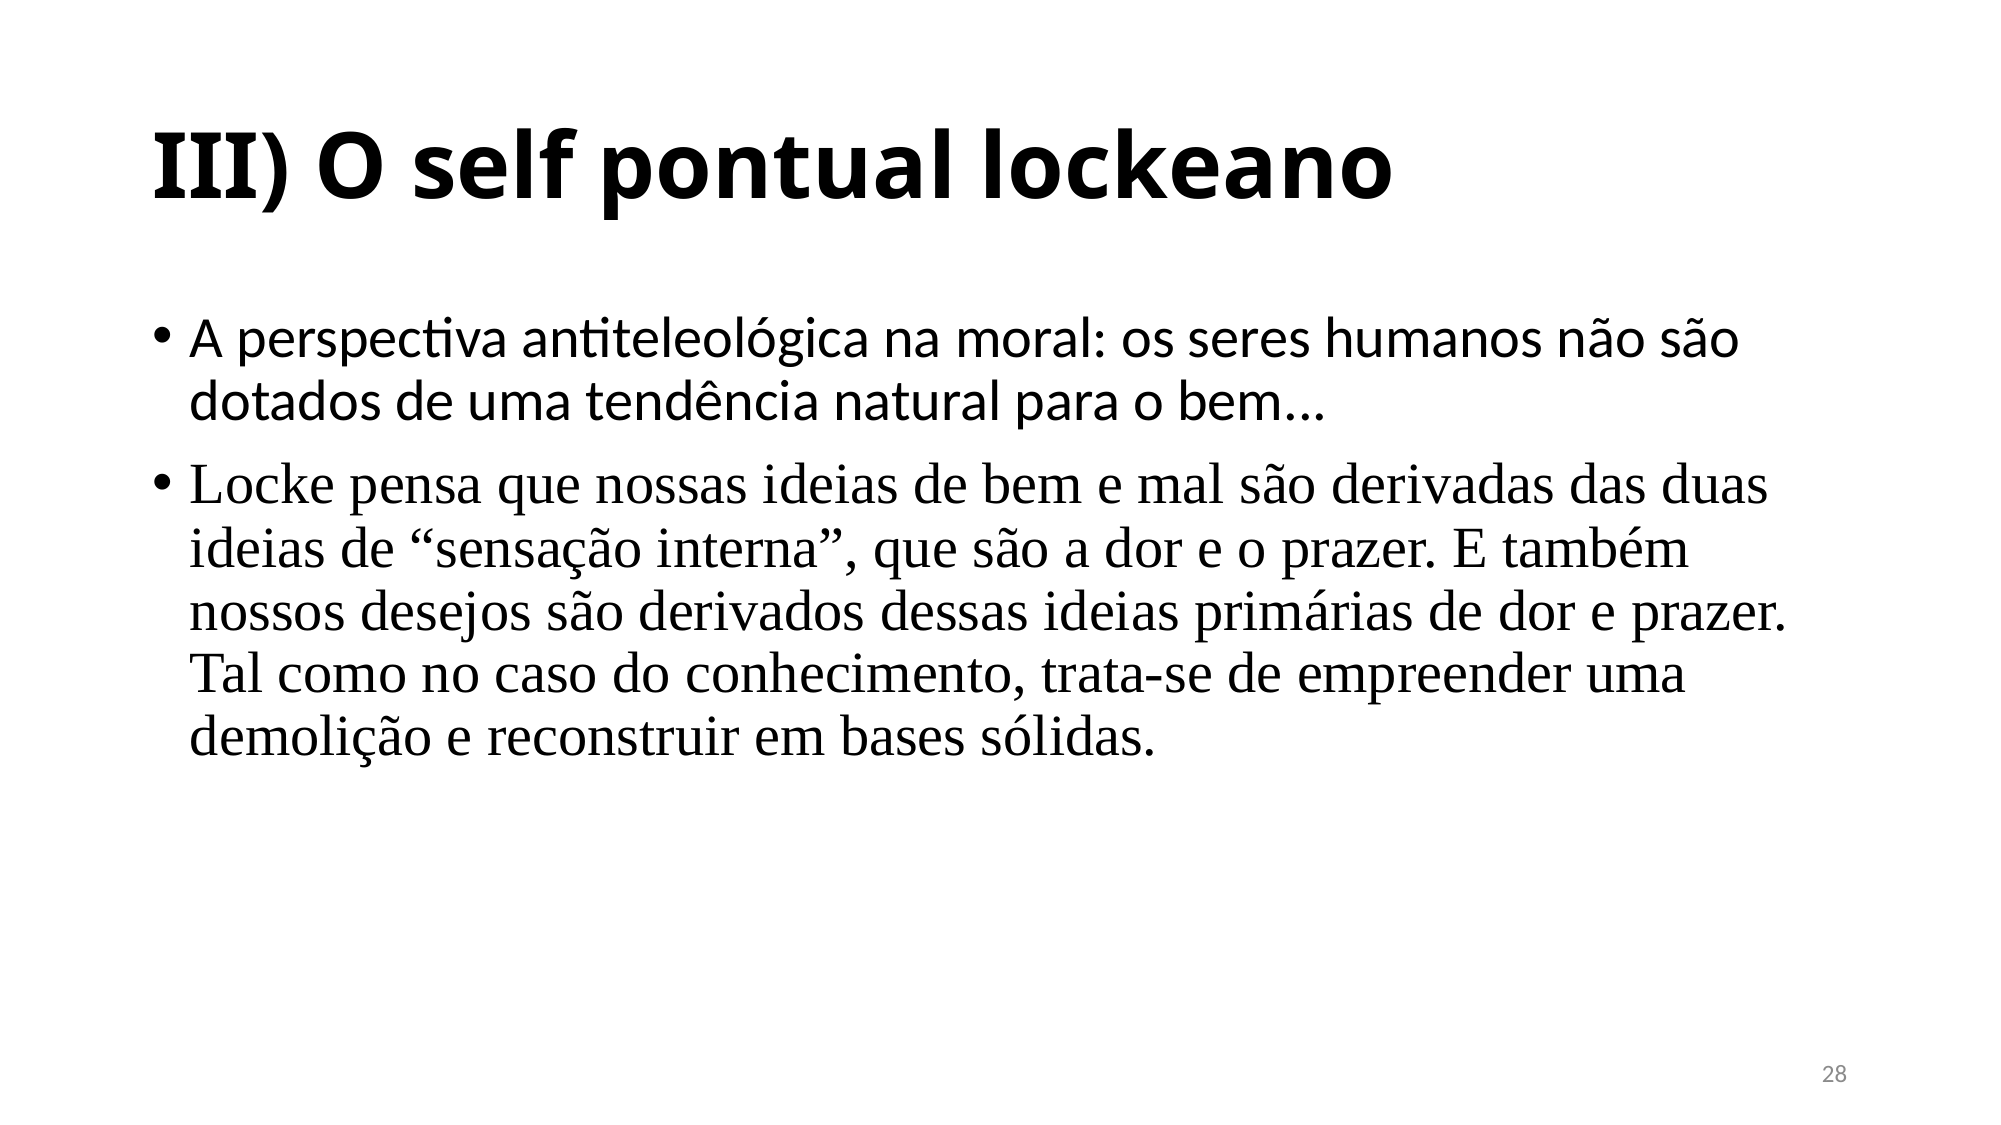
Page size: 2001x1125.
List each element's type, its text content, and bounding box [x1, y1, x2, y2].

list A perspectiva antiteleológica na moral: os seres humanos não são dotados de uma tendência natural para o bem... Locke pensa que nossas ideias de bem e mal são derivadas das duas ideias de “sensação interna”, que são a dor e o prazer. E também nossos desejos são derivados dessas ideias primárias de dor e prazer. Tal como no caso do conhecimento, trata-se de empreender uma demolição e reconstruir em bases sólidas. [137, 299, 1863, 1014]
slide_number 27 [1412, 1042, 1863, 1103]
title III) O self pontual lockeano [137, 59, 1863, 278]
